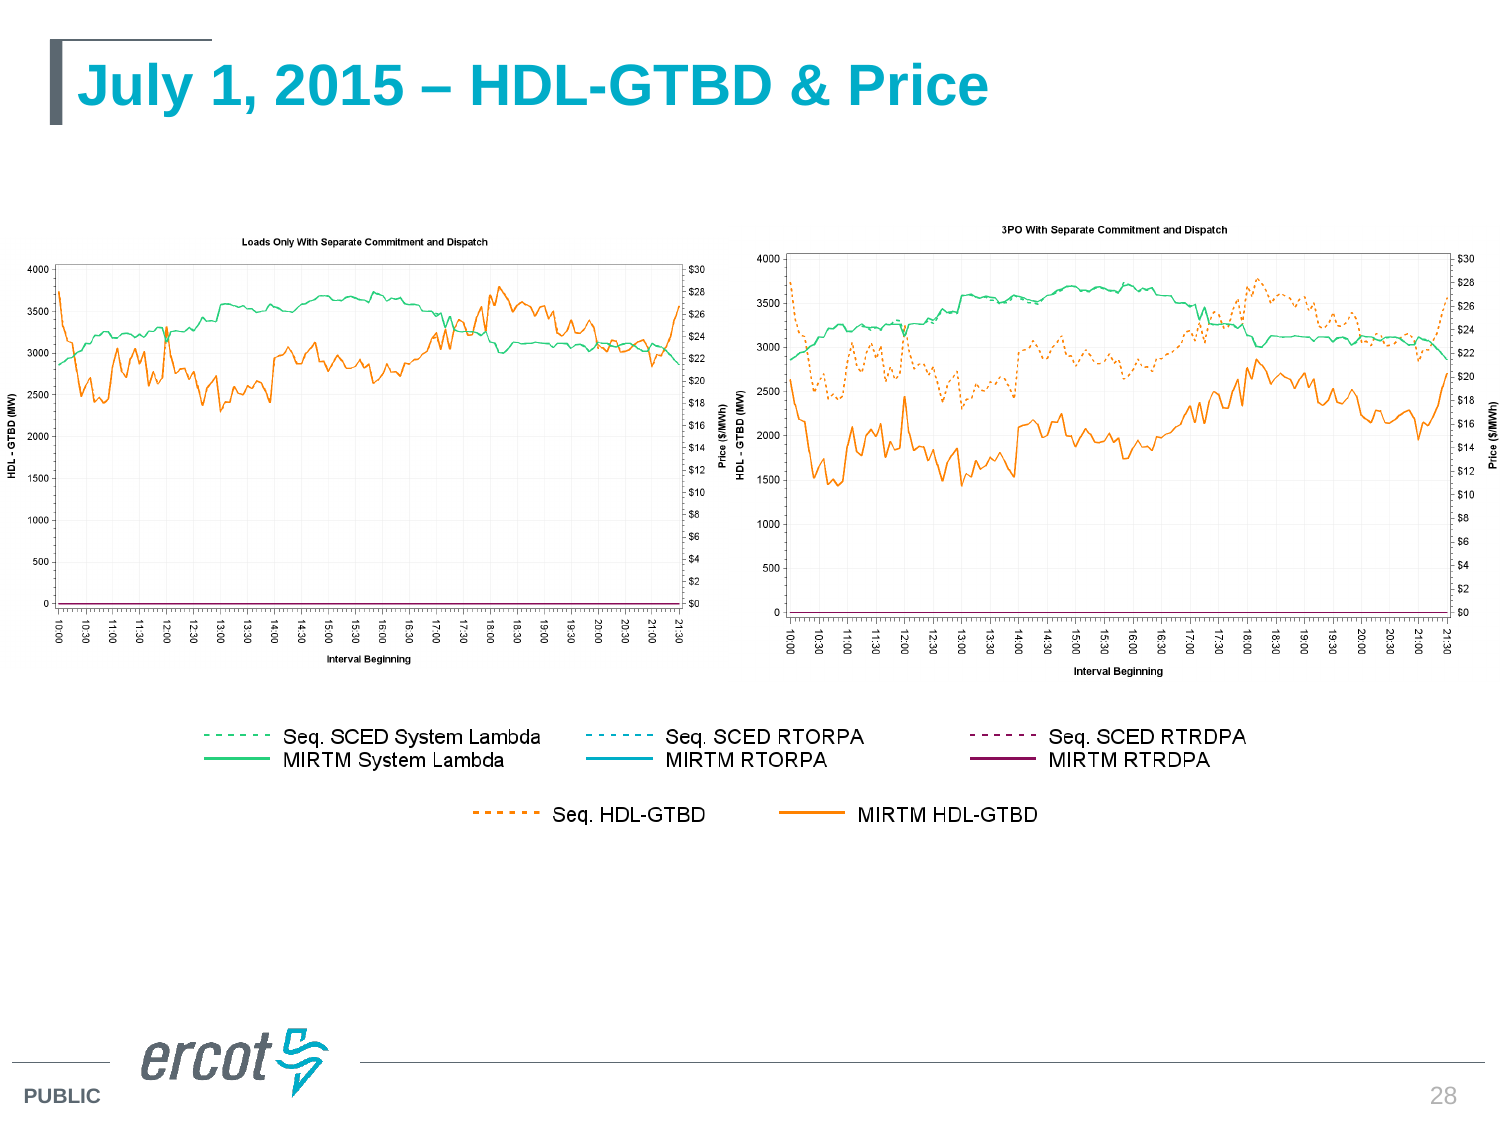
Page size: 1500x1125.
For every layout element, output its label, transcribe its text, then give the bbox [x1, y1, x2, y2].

slide_number 28 [1400, 1076, 1488, 1113]
picture [0, 712, 1500, 851]
picture [0, 224, 1500, 682]
title July 1, 2015 – HDL-GTBD & Price [62, 39, 1450, 125]
picture [137, 1024, 332, 1100]
